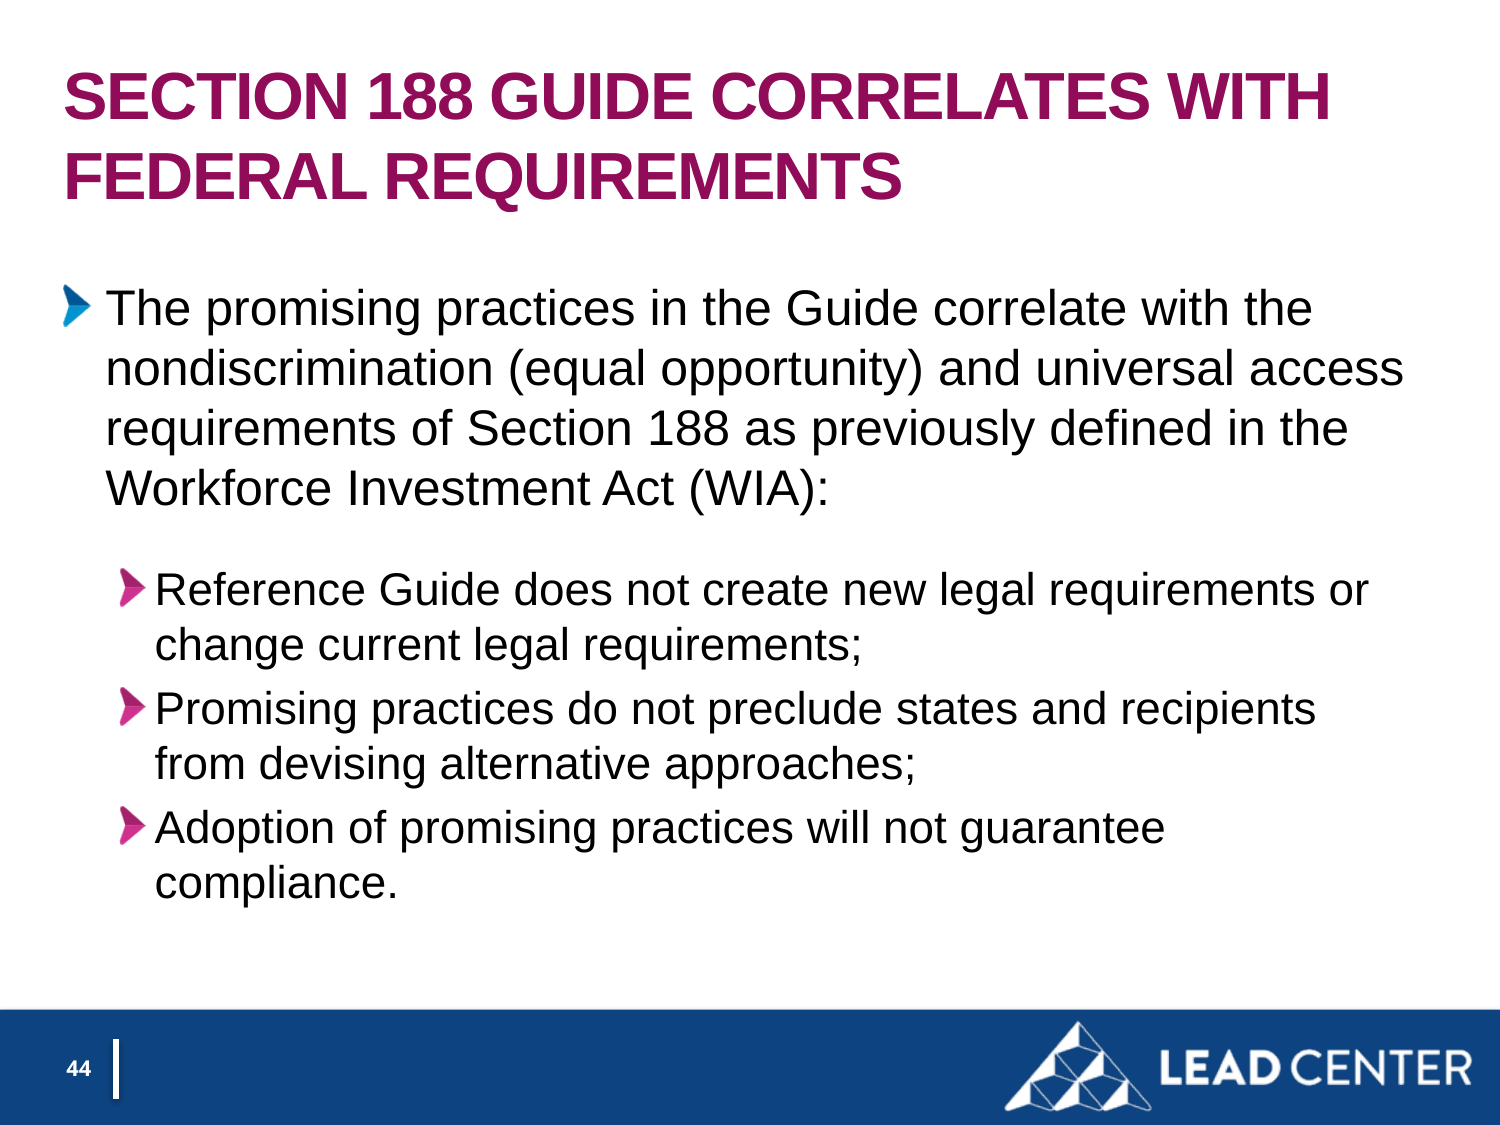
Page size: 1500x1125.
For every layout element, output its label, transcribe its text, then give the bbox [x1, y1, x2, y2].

title Section 188 Guide correlates with federal requirements [48, 45, 1425, 180]
picture [63, 284, 92, 327]
list The promising practices in the Guide correlate with the nondiscrimination (equal opportunity) and universal access requirements of Section 188 as previously defined in the Workforce Investment Act (WIA): Reference Guide does not create new legal requirements or change current legal requirements; Promising practices do not preclude states and recipients from devising alternative approaches; Adoption of promising practices will not guarantee compliance. [48, 267, 1425, 1040]
picture [999, 1015, 1478, 1117]
picture [119, 686, 146, 726]
picture [119, 805, 146, 845]
slide_number 44 [17, 1039, 107, 1100]
picture [119, 567, 146, 607]
